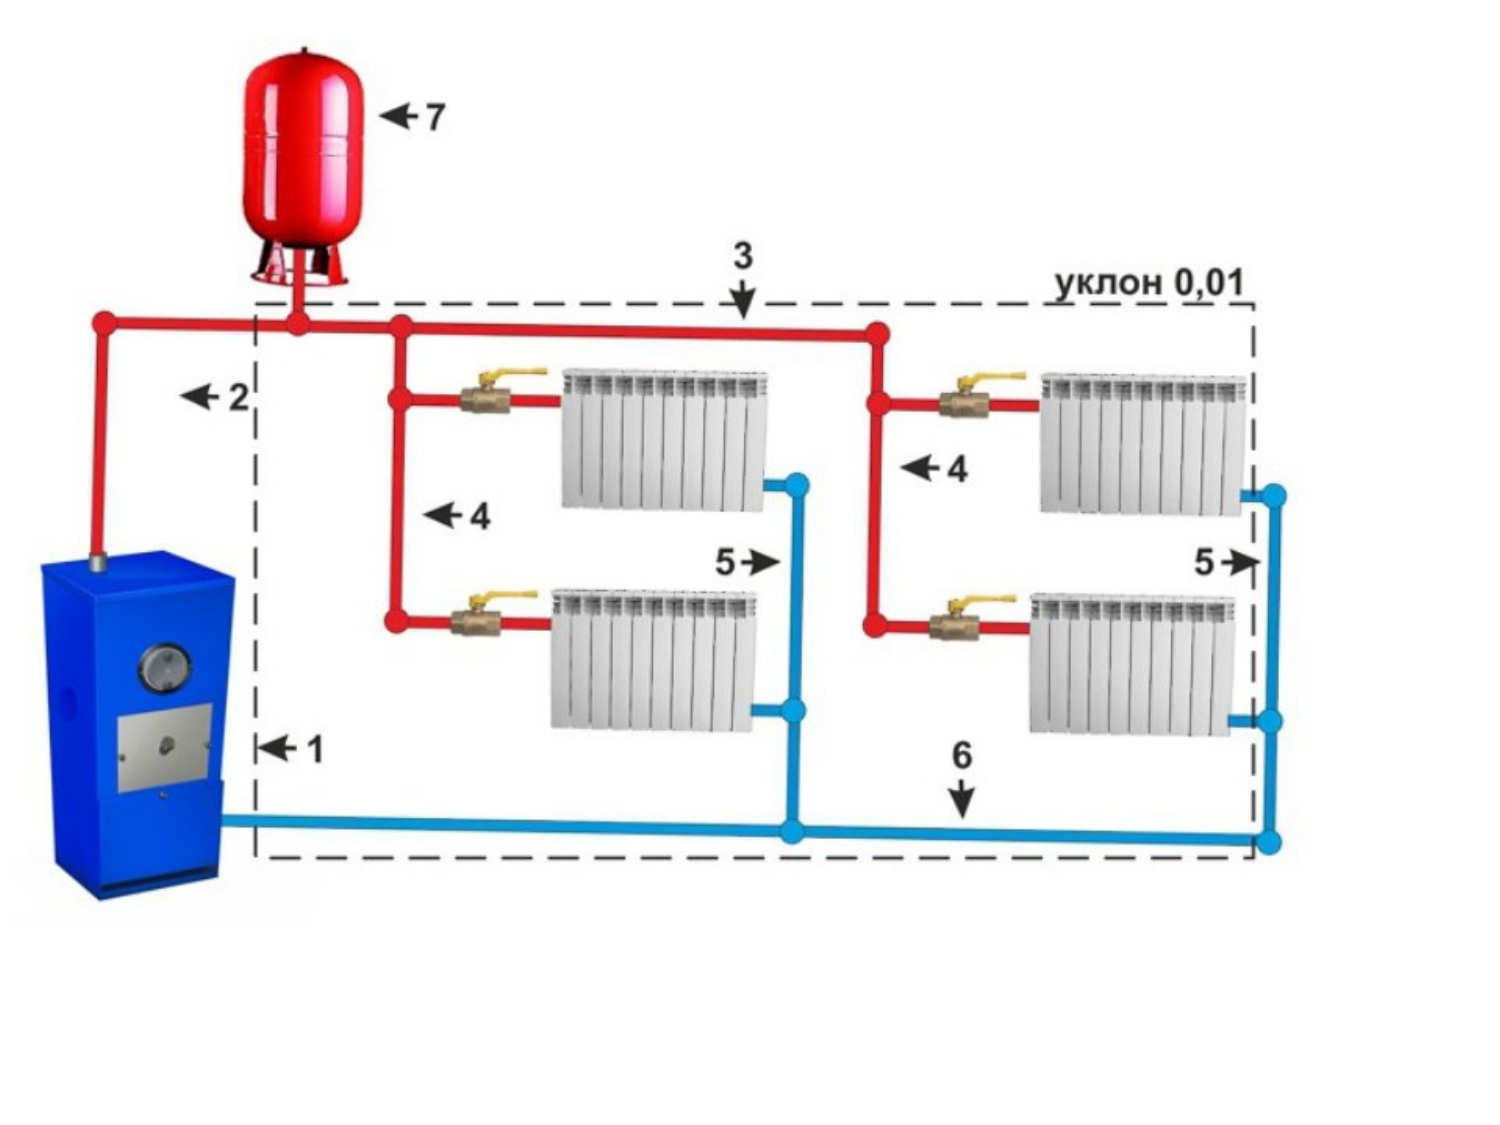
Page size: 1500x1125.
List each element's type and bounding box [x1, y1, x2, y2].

picture [0, 38, 1329, 928]
